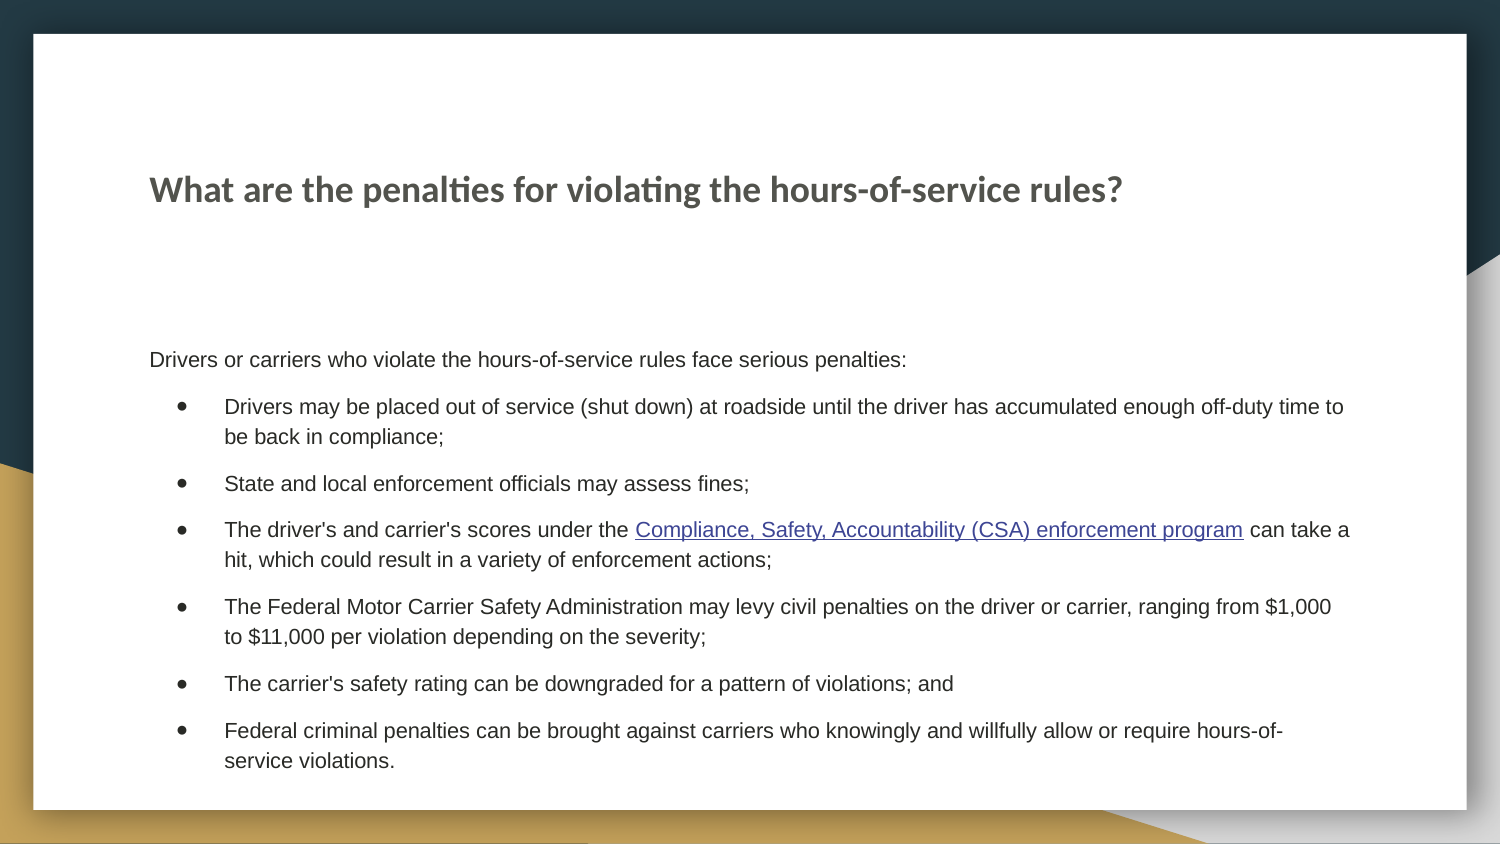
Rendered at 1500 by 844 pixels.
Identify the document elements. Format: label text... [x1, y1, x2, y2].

title What are the penalties for violating the hours-of-service rules? [134, 138, 1366, 296]
list Drivers or carriers who violate the hours-of-service rules face serious penalties: Drivers may be placed out of service (shut down) at roadside until the driver has accumulated enough off-duty time to be back in compliance; State and local enforcement officials may assess fines; The driver's and carrier's scores under the Compliance, Safety, Accountability (CSA) enforcement program can take a hit, which could result in a variety of enforcement actions; The Federal Motor Carrier Safety Administration may levy civil penalties on the driver or carrier, ranging from $1,000 to $11,000 per violation depending on the severity; The carrier's safety rating can be downgraded for a pattern of violations; and Federal criminal penalties can be brought against carriers who knowingly and willfully allow or require hours-of-service violations. [134, 326, 1366, 729]
